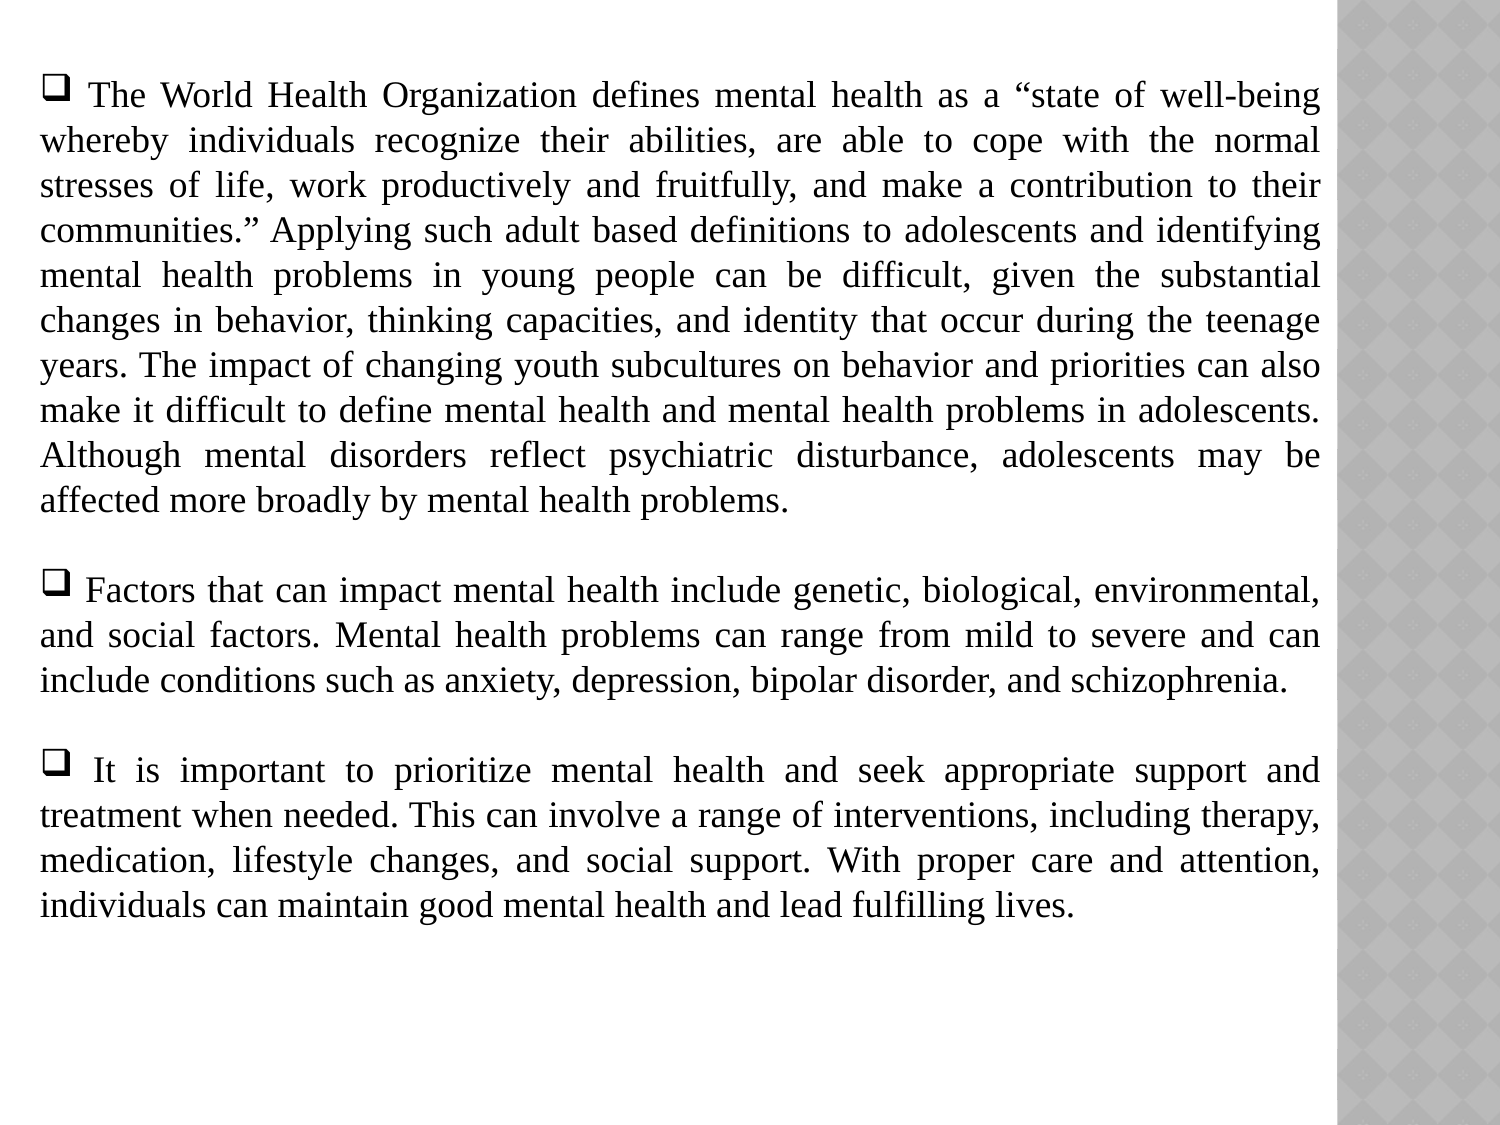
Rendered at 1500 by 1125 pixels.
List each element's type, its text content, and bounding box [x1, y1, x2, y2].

text_box The World Health Organization defines mental health as a “state of well-being whereby individuals recognize their abilities, are able to cope with the normal stresses of life, work productively and fruitfully, and make a contribution to their communities.” Applying such adult based definitions to adolescents and identifying mental health problems in young people can be difficult, given the substantial changes in behavior, thinking capacities, and identity that occur during the teenage years. The impact of changing youth subcultures on behavior and priorities can also make it difficult to define mental health and mental health problems in adolescents. Although mental disorders reflect psychiatric disturbance, adolescents may be affected more broadly by mental health problems. Factors that can impact mental health include genetic, biological, environmental, and social factors. Mental health problems can range from mild to severe and can include conditions such as anxiety, depression, bipolar disorder, and schizophrenia. It is important to prioritize mental health and seek appropriate support and treatment when needed. This can involve a range of interventions, including therapy, medication, lifestyle changes, and social support. With proper care and attention, individuals can maintain good mental health and lead fulfilling lives. [24, 62, 1338, 933]
